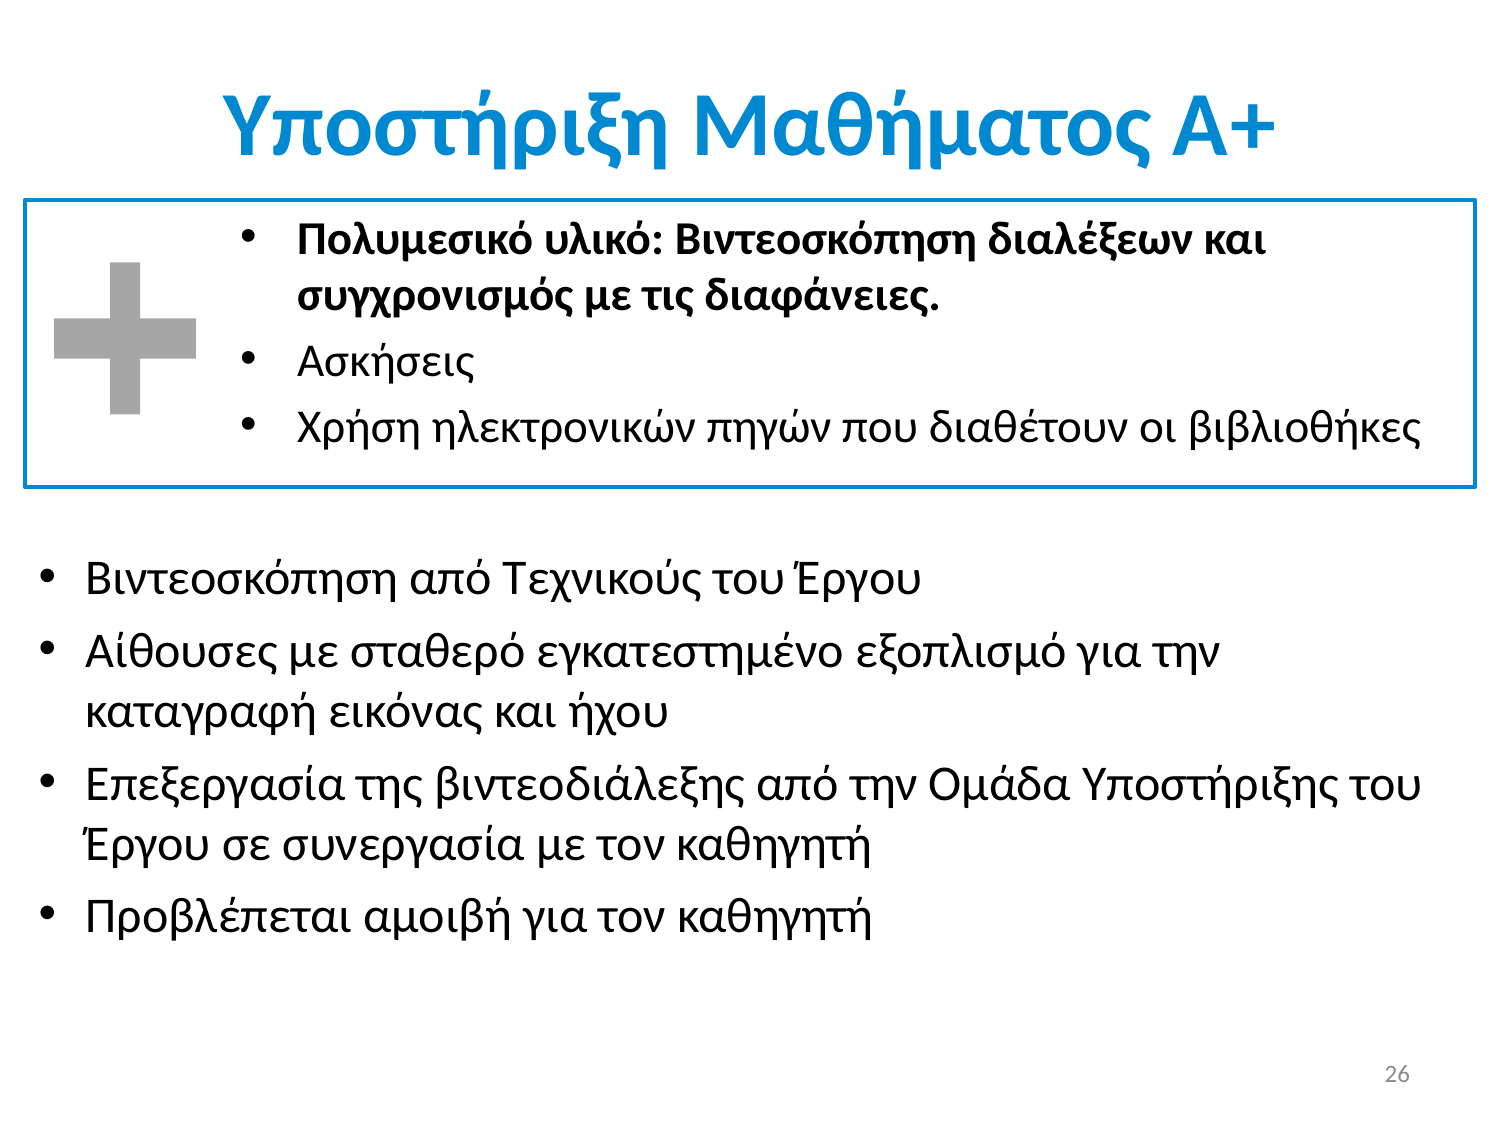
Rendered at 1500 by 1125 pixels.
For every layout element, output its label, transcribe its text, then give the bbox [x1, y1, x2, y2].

text_box Βιντεοσκόπηση από Τεχνικούς του Έργου Αίθουσες με σταθερό εγκατεστημένο εξοπλισμό για την καταγραφή εικόνας και ήχου Επεξεργασία της βιντεοδιάλεξης από την Ομάδα Υποστήριξης του Έργου σε συνεργασία με τον καθηγητή Προβλέπεται αμοιβή για τον καθηγητή [23, 537, 1474, 950]
text_box [23, 198, 1477, 489]
slide_number 26 [1074, 1042, 1425, 1103]
title Υποστήριξη Μαθήματος Α+ [75, 24, 1425, 198]
list Πολυμεσικό υλικό: Βιντεοσκόπηση διαλέξεων και συγχρονισμός με τις διαφάνειες. Ασκήσεις Χρήση ηλεκτρονικών πηγών που διαθέτουν οι βιβλιοθήκες [225, 200, 1488, 500]
